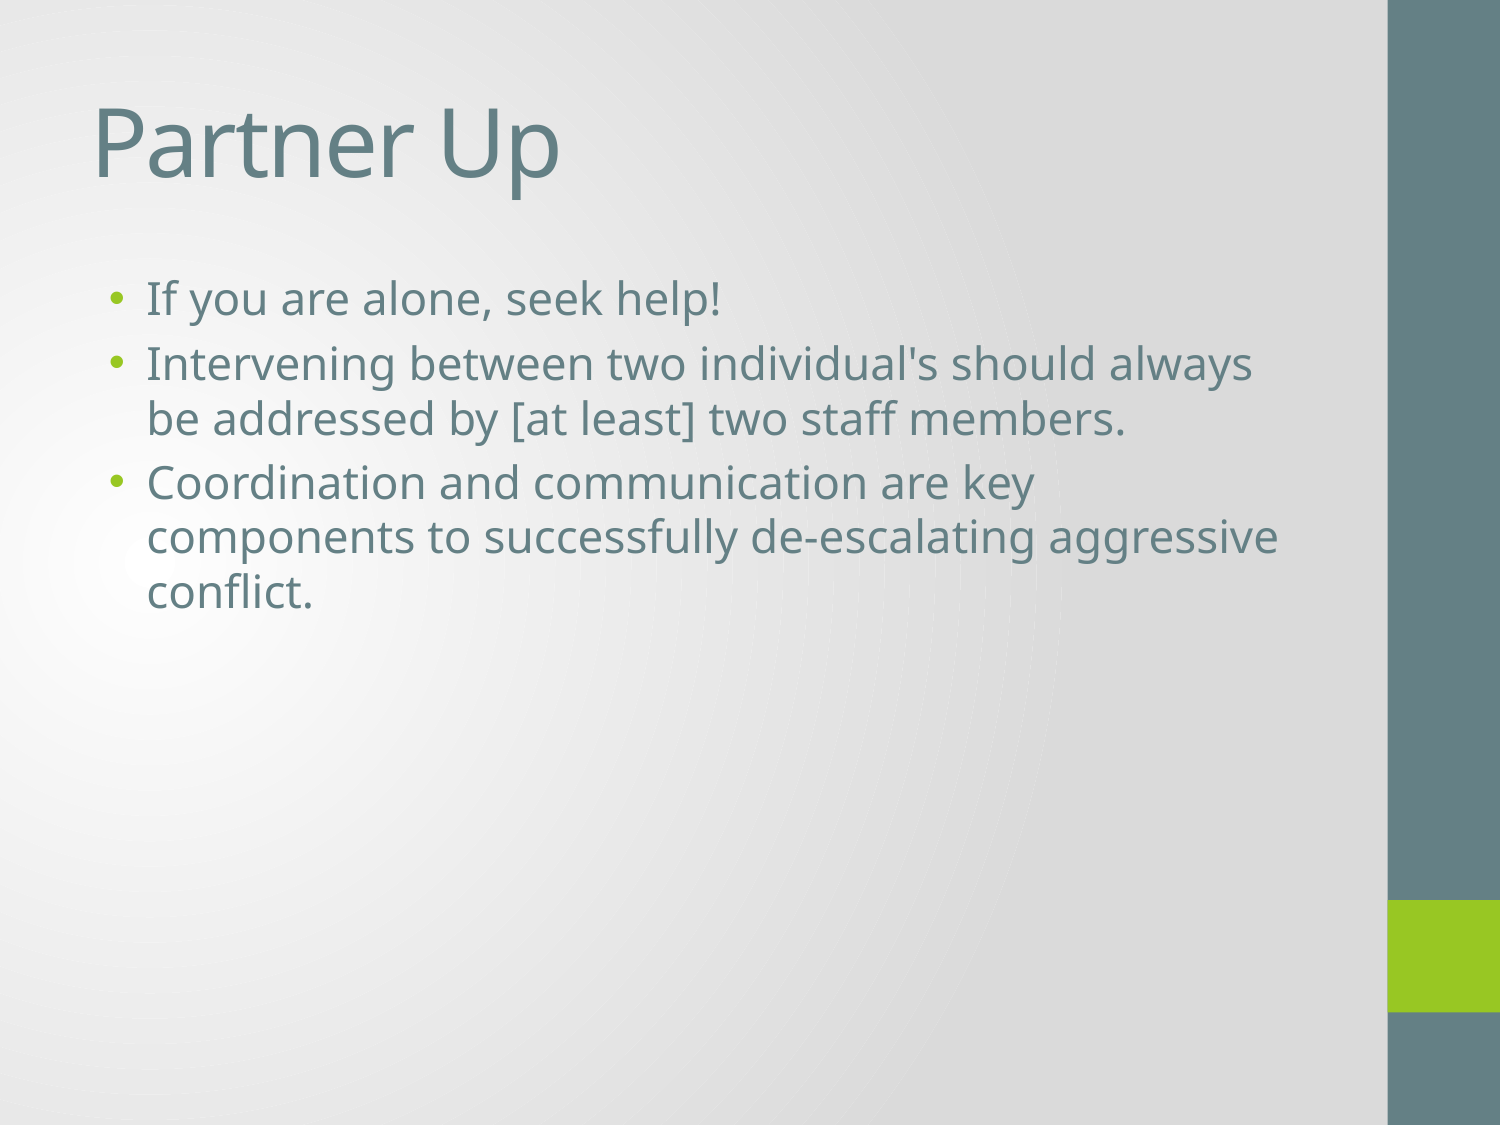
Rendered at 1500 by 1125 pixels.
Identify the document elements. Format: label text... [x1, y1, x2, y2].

title Partner Up [75, 45, 1325, 233]
list If you are alone, seek help! Intervening between two individual's should always be addressed by [at least] two staff members. Coordination and communication are key components to successfully de-escalating aggressive conflict. [75, 262, 1325, 1050]
